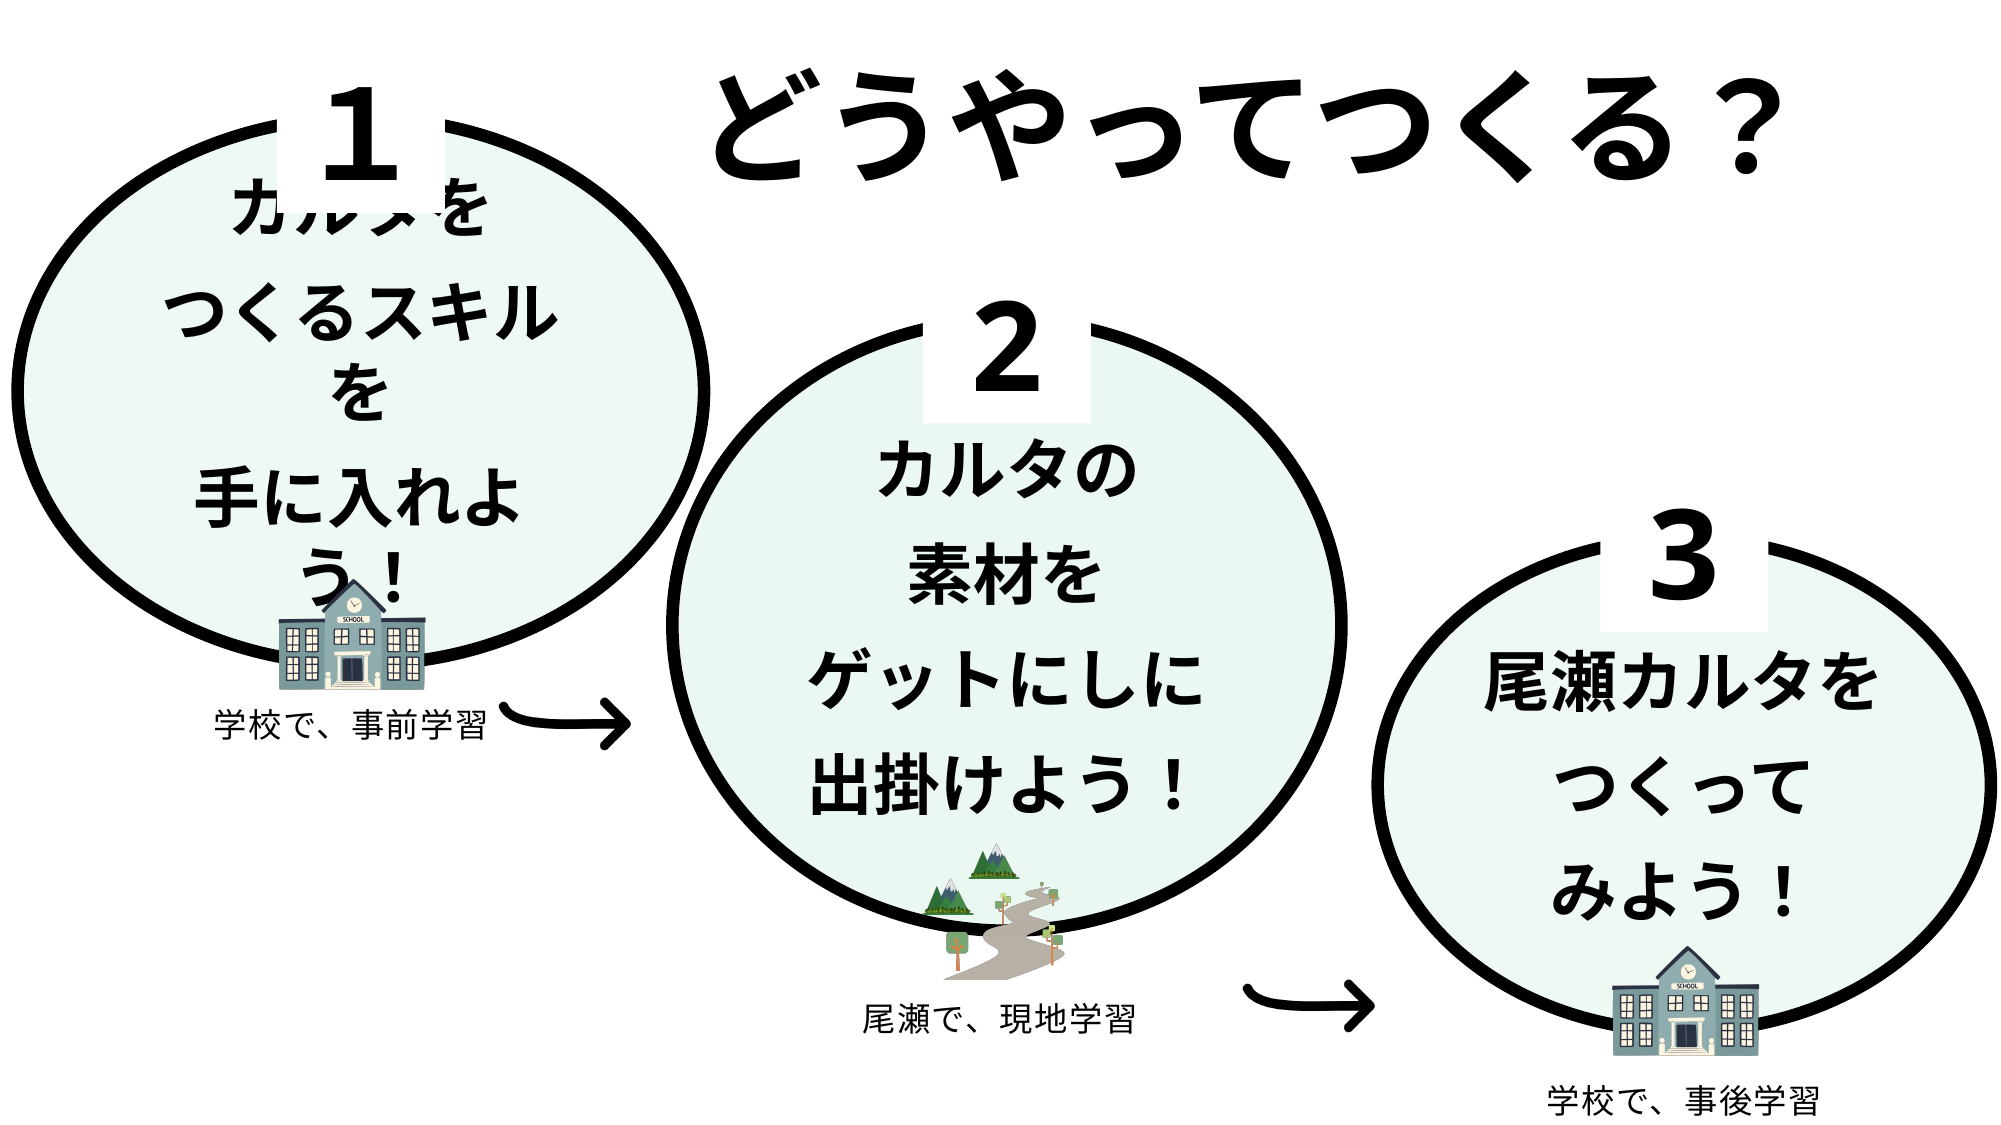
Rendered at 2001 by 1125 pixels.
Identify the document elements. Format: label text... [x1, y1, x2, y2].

picture [1230, 930, 1381, 1081]
text_box 学校で、事後学習 [1457, 1065, 1912, 1121]
text_box [968, 843, 1020, 879]
text_box 3 [1600, 477, 1769, 633]
text_box １ [276, 58, 445, 213]
text_box 尾瀬で、現地学習 [772, 982, 1228, 1038]
text_box [943, 882, 1065, 980]
text_box カルタの 素材を ゲットにしに 出掛けよう！ [671, 328, 1343, 928]
text_box どうやってつくる？ [260, 16, 2000, 207]
text_box カルタを つくるスキルを 手に入れよう！ [16, 124, 706, 661]
text_box 尾瀬カルタを つくって みよう！ [1376, 546, 1992, 1026]
picture [485, 648, 637, 799]
text_box 2 [922, 269, 1091, 424]
text_box 学校で、事前学習 [123, 689, 485, 745]
text_box [1612, 945, 1760, 1057]
text_box [278, 578, 426, 689]
text_box [922, 878, 974, 915]
